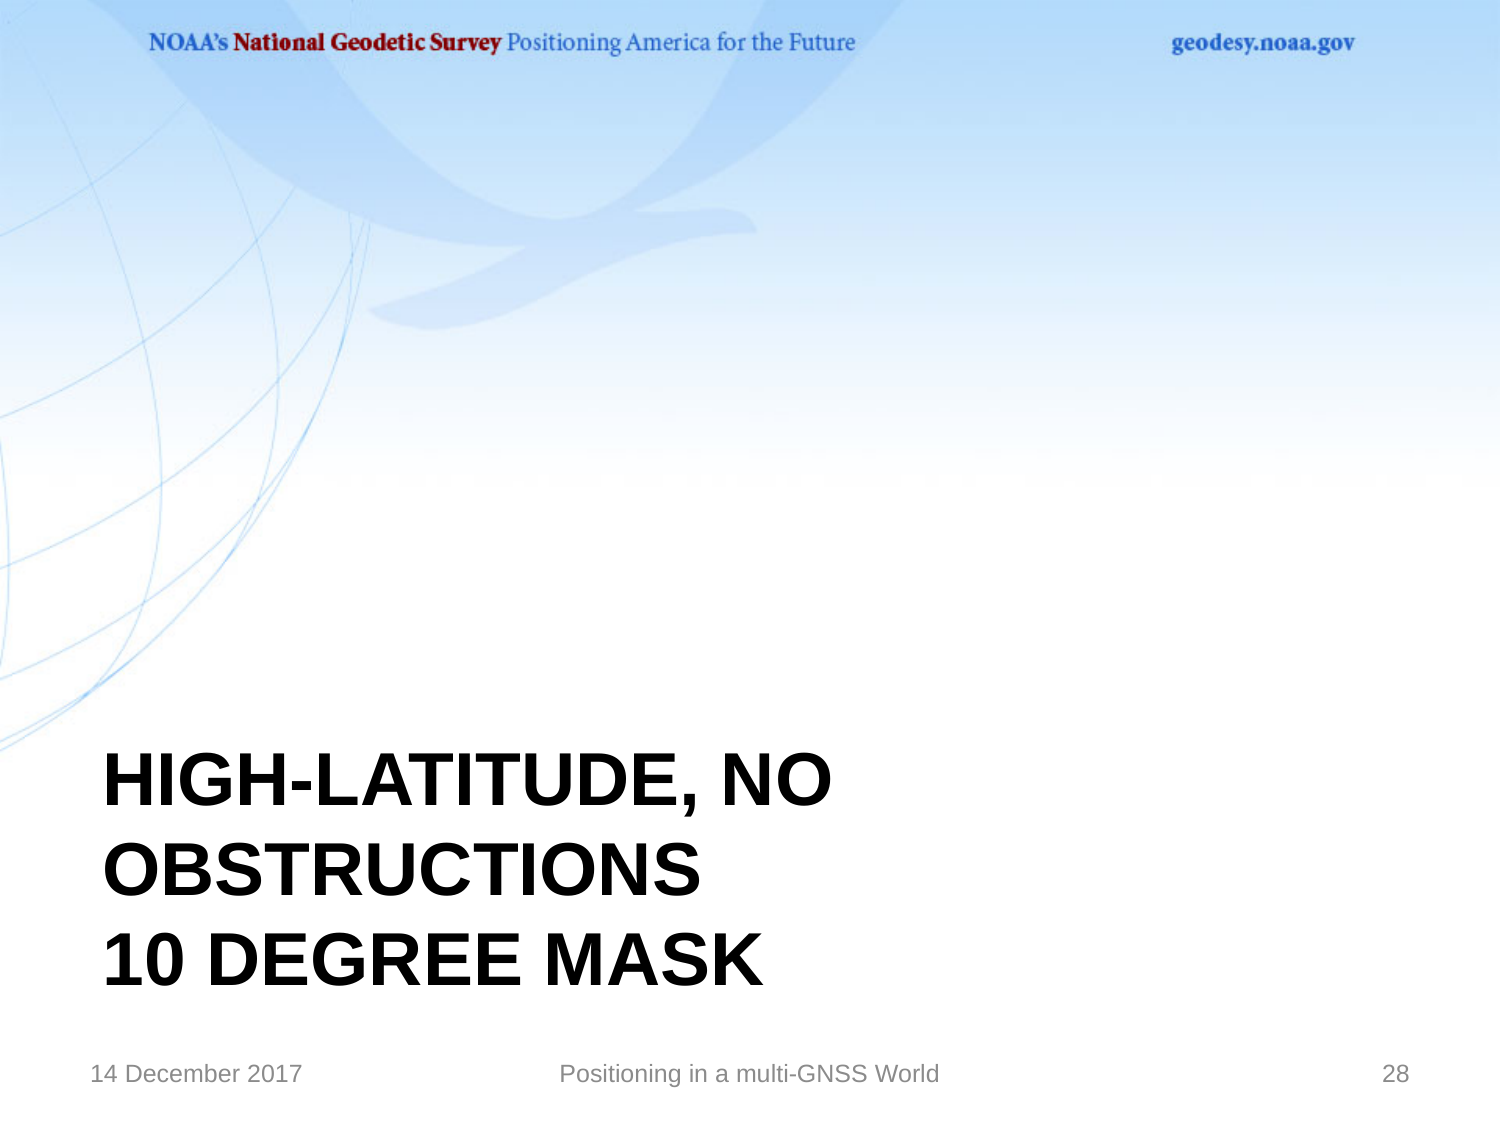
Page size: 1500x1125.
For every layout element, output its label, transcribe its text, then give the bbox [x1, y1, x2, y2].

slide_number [75, 1042, 425, 1103]
footer Positioning in a multi-GNSS World [512, 1042, 988, 1103]
title High-latitude, no obstructions 10 degree mask [87, 722, 1425, 947]
slide_number 28 [1074, 1042, 1425, 1103]
picture [0, 0, 1500, 1125]
